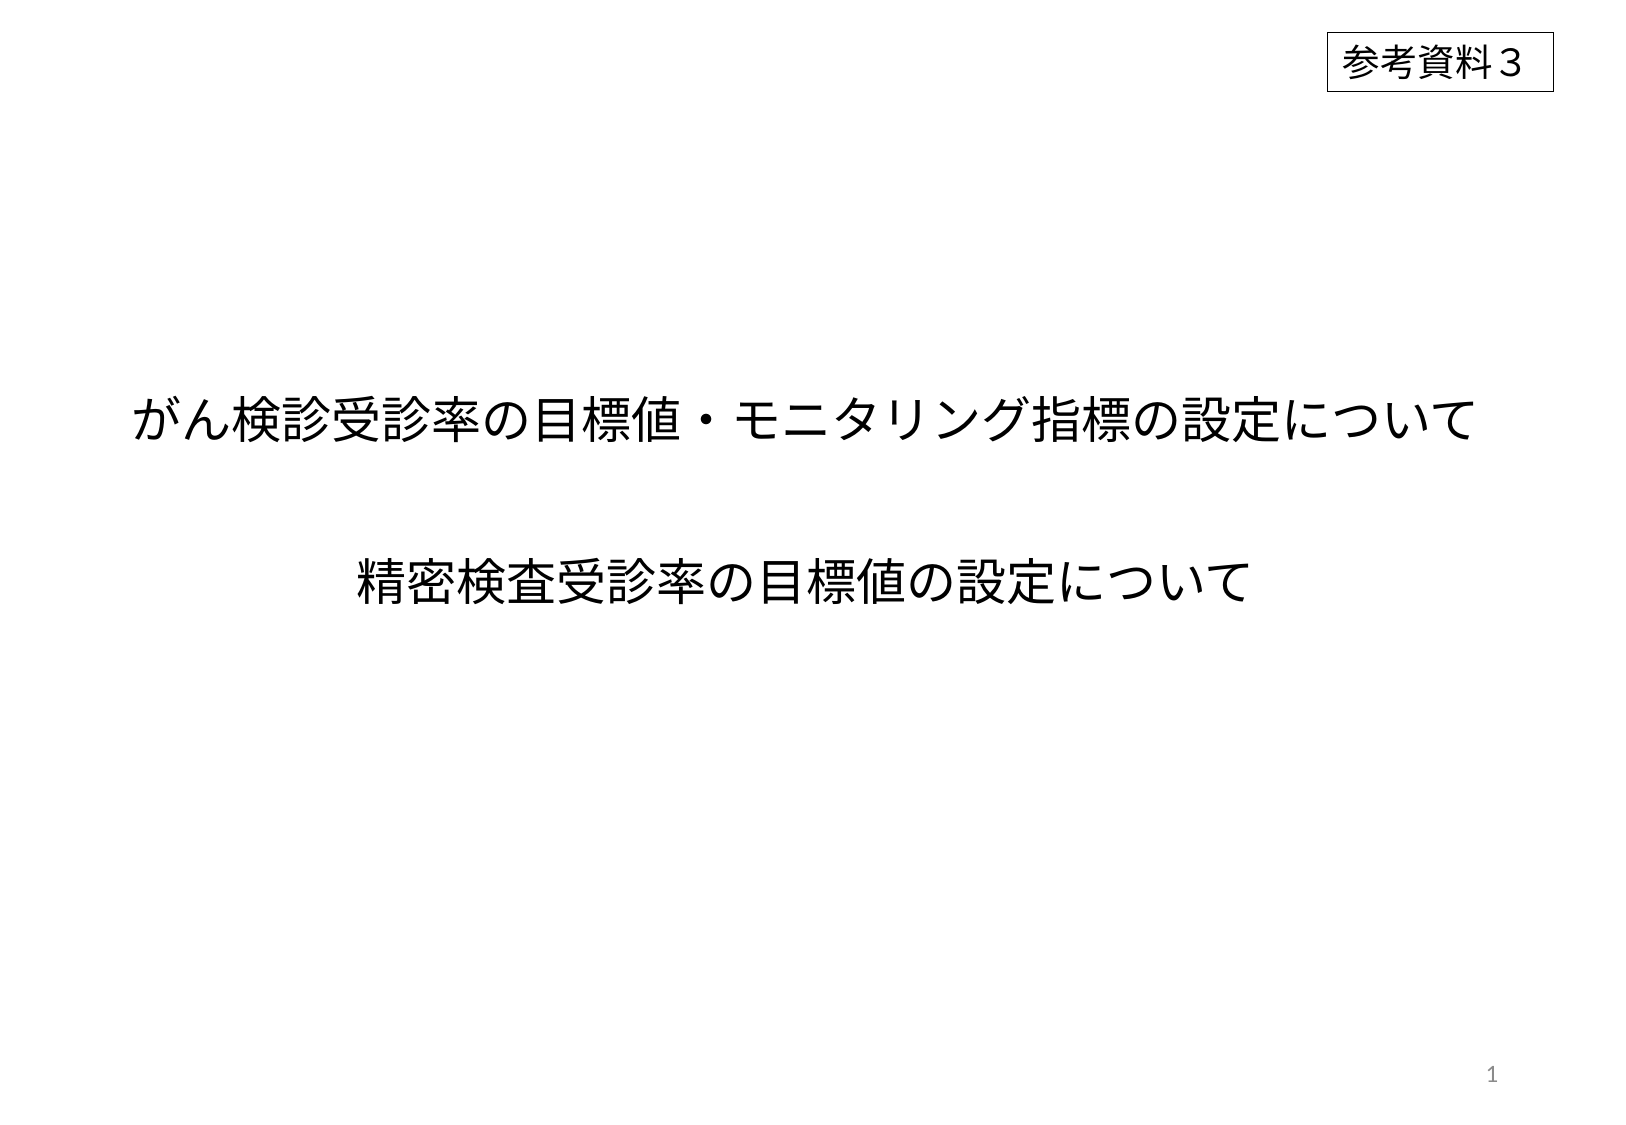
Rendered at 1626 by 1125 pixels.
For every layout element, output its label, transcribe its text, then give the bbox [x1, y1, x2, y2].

text_box 参考資料３ [1327, 32, 1554, 92]
slide_number 1 [1147, 1042, 1514, 1103]
title がん検診受診率の目標値・モニタリング指標の設定について 精密検査受診率の目標値の設定について [115, 340, 1497, 733]
